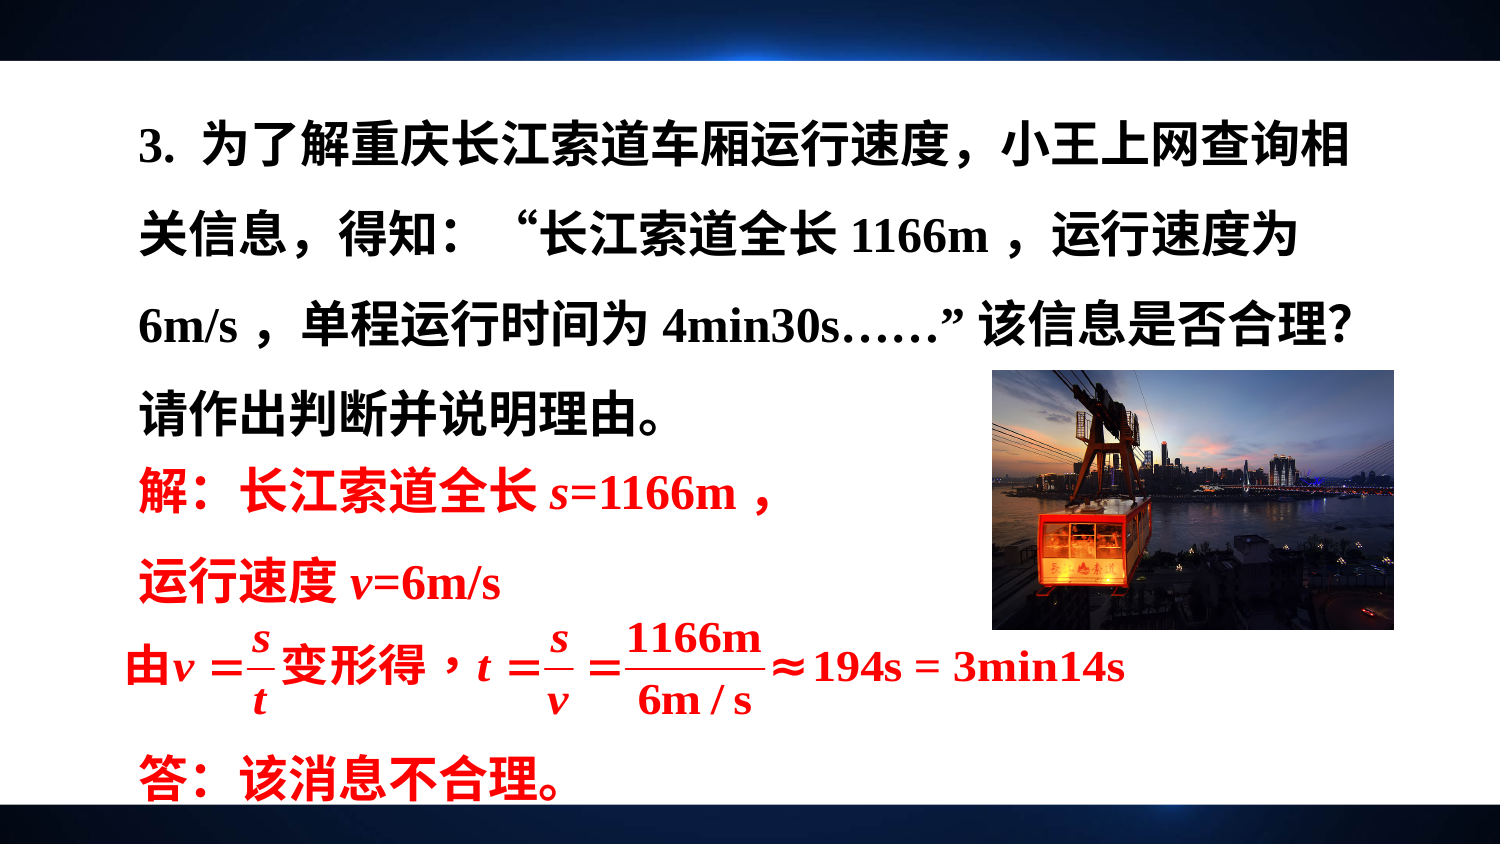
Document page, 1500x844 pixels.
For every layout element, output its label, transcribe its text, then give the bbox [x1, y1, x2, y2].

picture [991, 369, 1394, 631]
picture [0, 0, 1500, 60]
text_box 解：长江索道全长s=1166m，运行速度v=6m/s [123, 421, 818, 606]
text_box 答：该消息不合理。 [123, 733, 818, 815]
text_box 3. 为了解重庆长江索道车厢运行速度，小王上网查询相关信息，得知：“长江索道全长1166m，运行速度为6m/s，单程运行时间为4min30s……”该信息是否合理？请作出判断并说明理由。 [123, 75, 1377, 457]
picture [0, 805, 1500, 844]
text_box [123, 606, 1134, 726]
